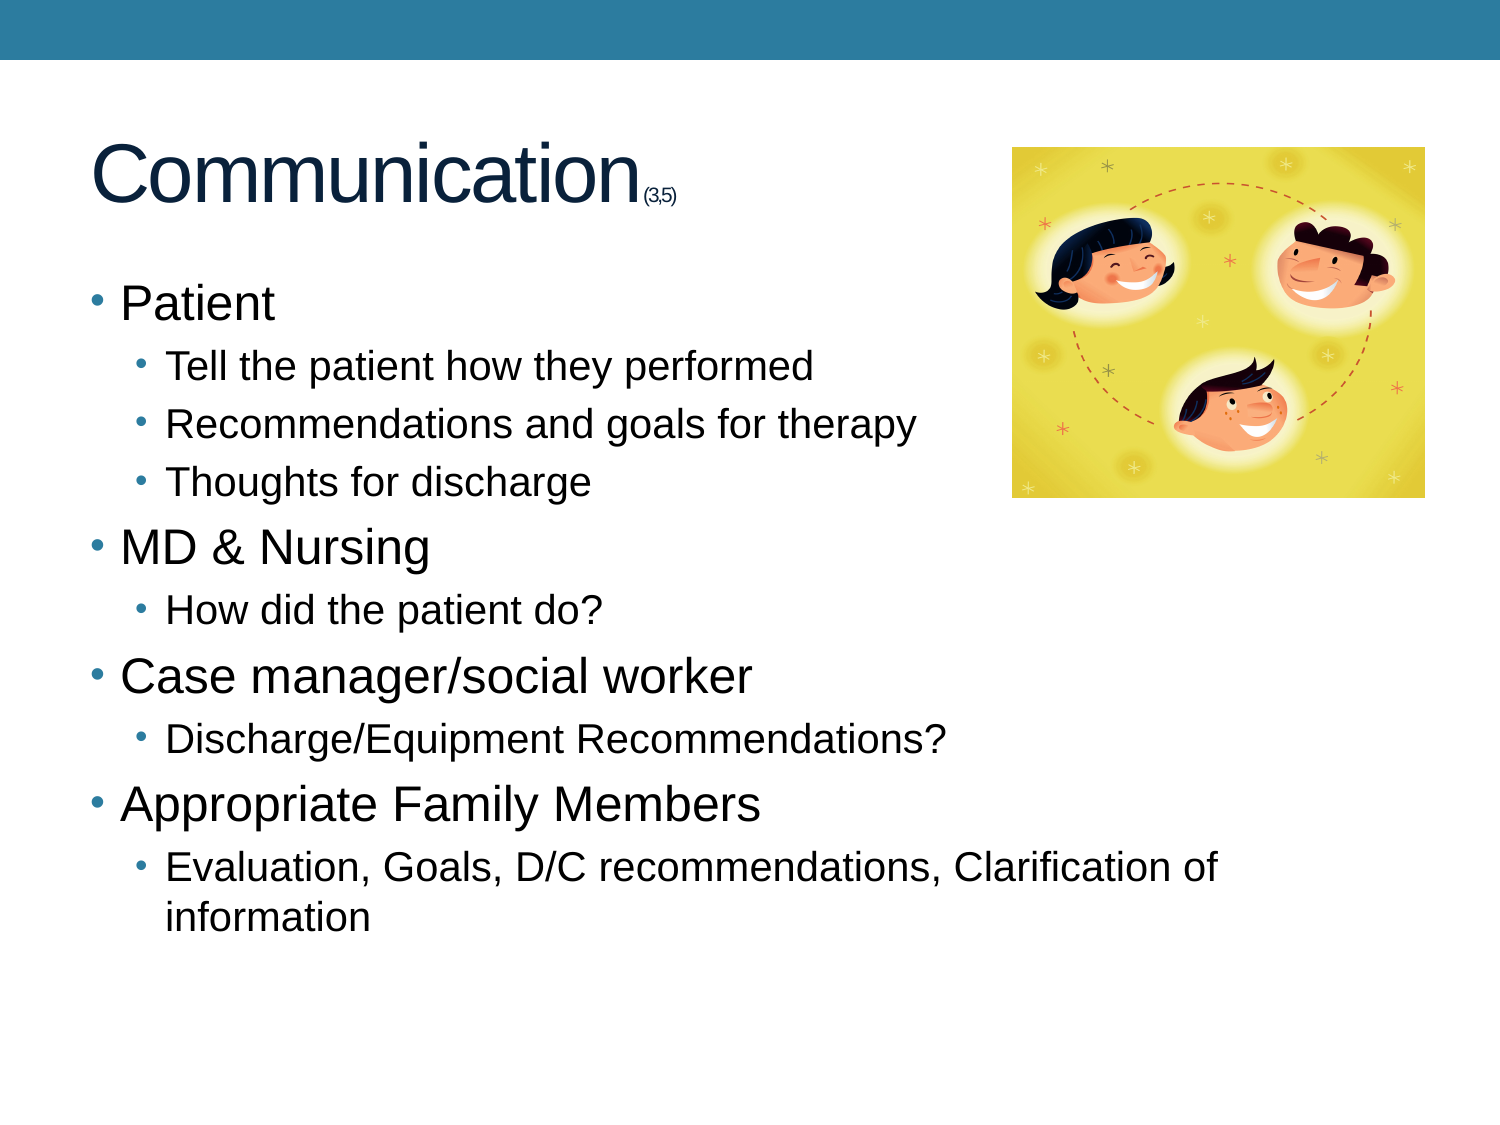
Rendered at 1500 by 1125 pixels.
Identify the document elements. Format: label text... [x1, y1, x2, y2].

picture [1012, 147, 1426, 498]
list Patient Tell the patient how they performed Recommendations and goals for therapy Thoughts for discharge MD & Nursing How did the patient do? Case manager/social worker Discharge/Equipment Recommendations? Appropriate Family Members Evaluation, Goals, D/C recommendations, Clarification of information [75, 262, 1425, 1063]
title Communication(3,5) [75, 87, 1425, 250]
